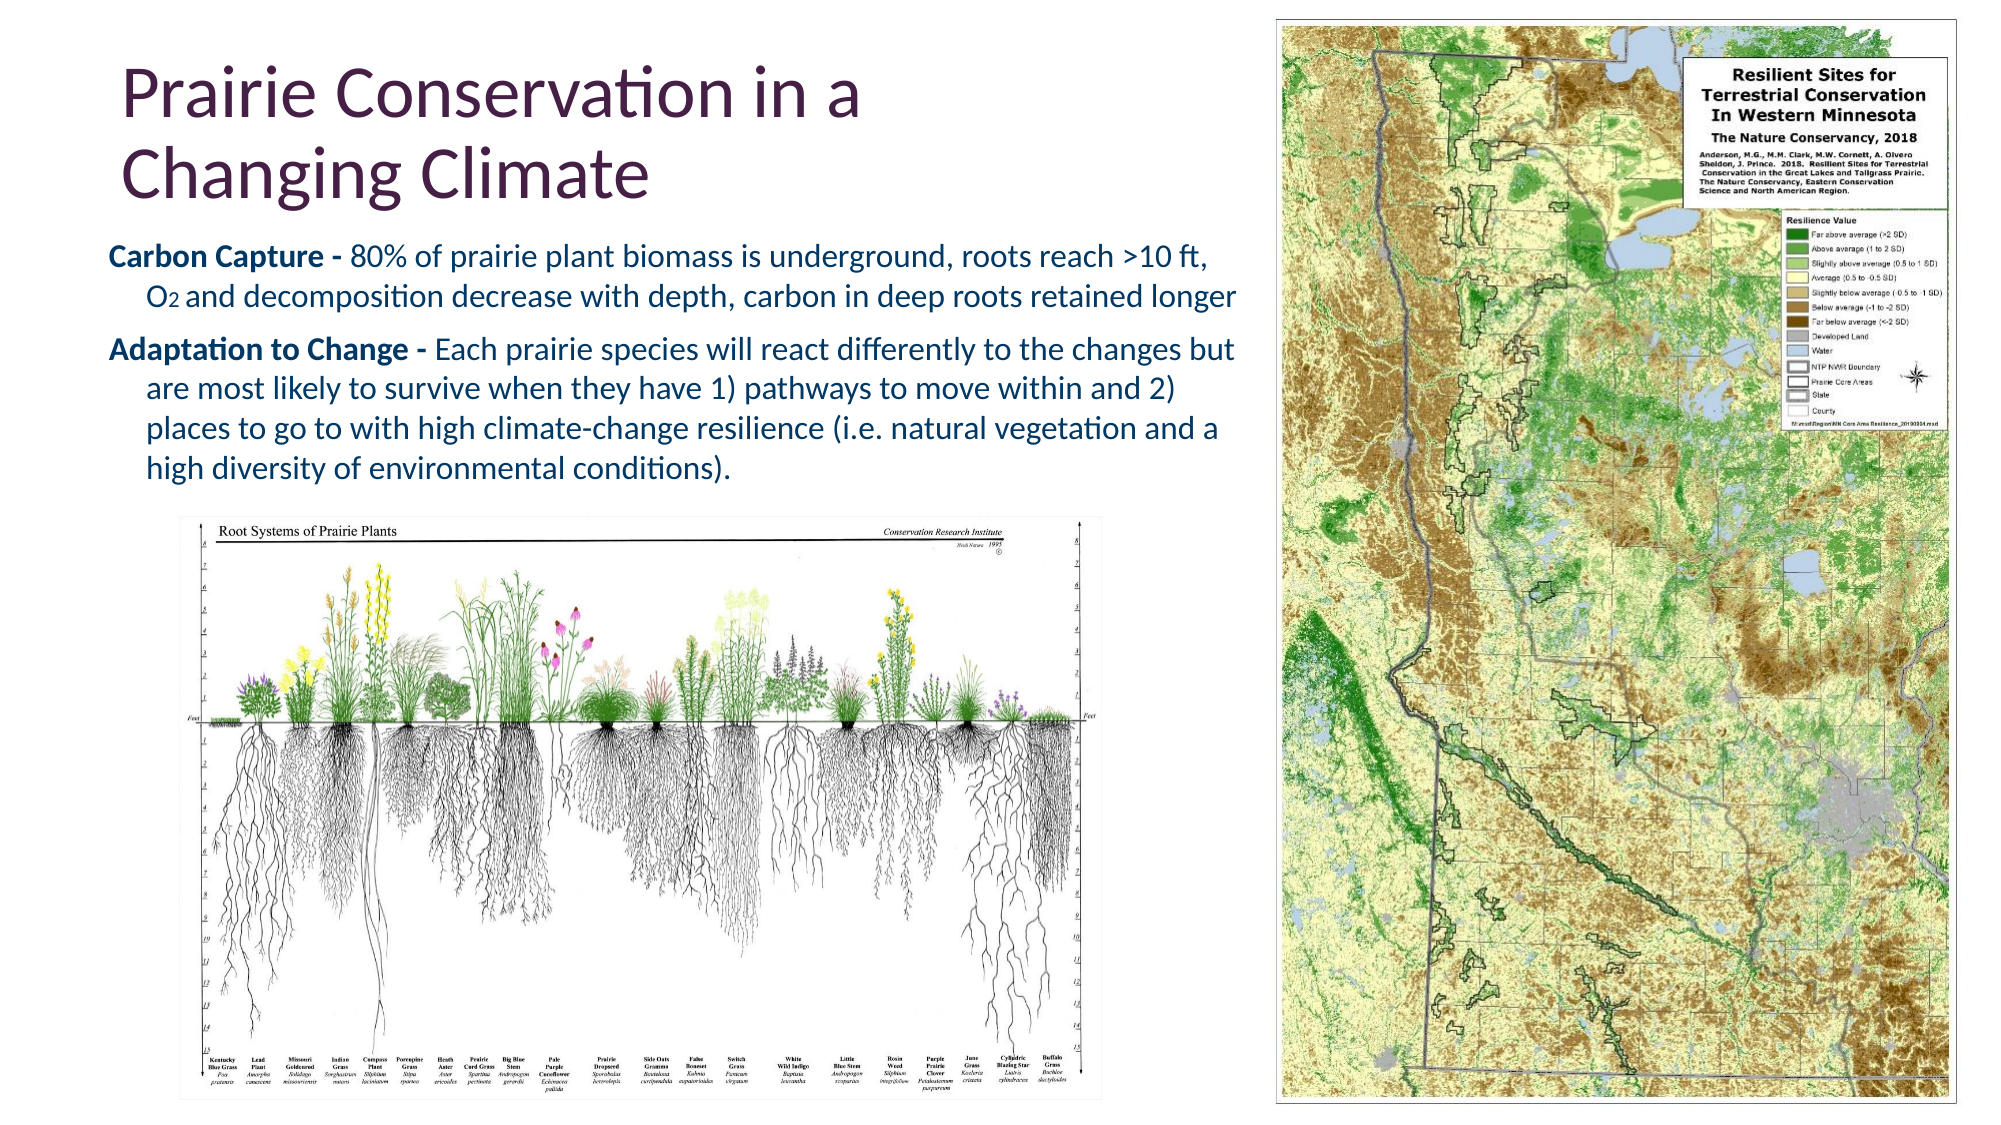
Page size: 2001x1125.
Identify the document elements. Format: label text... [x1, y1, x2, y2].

picture [1273, 16, 1962, 1109]
picture [178, 516, 1103, 1100]
title Prairie Conservation in a Changing Climate [106, 25, 892, 226]
text_box Carbon Capture - 80% of prairie plant biomass is underground, roots reach >10 ft, O2 and decomposition decrease with depth, carbon in deep roots retained longer Adaptation to Change - Each prairie species will react differently to the changes but are most likely to survive when they have 1) pathways to move within and 2) places to go to with high climate-change resilience (i.e. natural vegetation and a high diversity of environmental conditions). [94, 226, 1262, 494]
